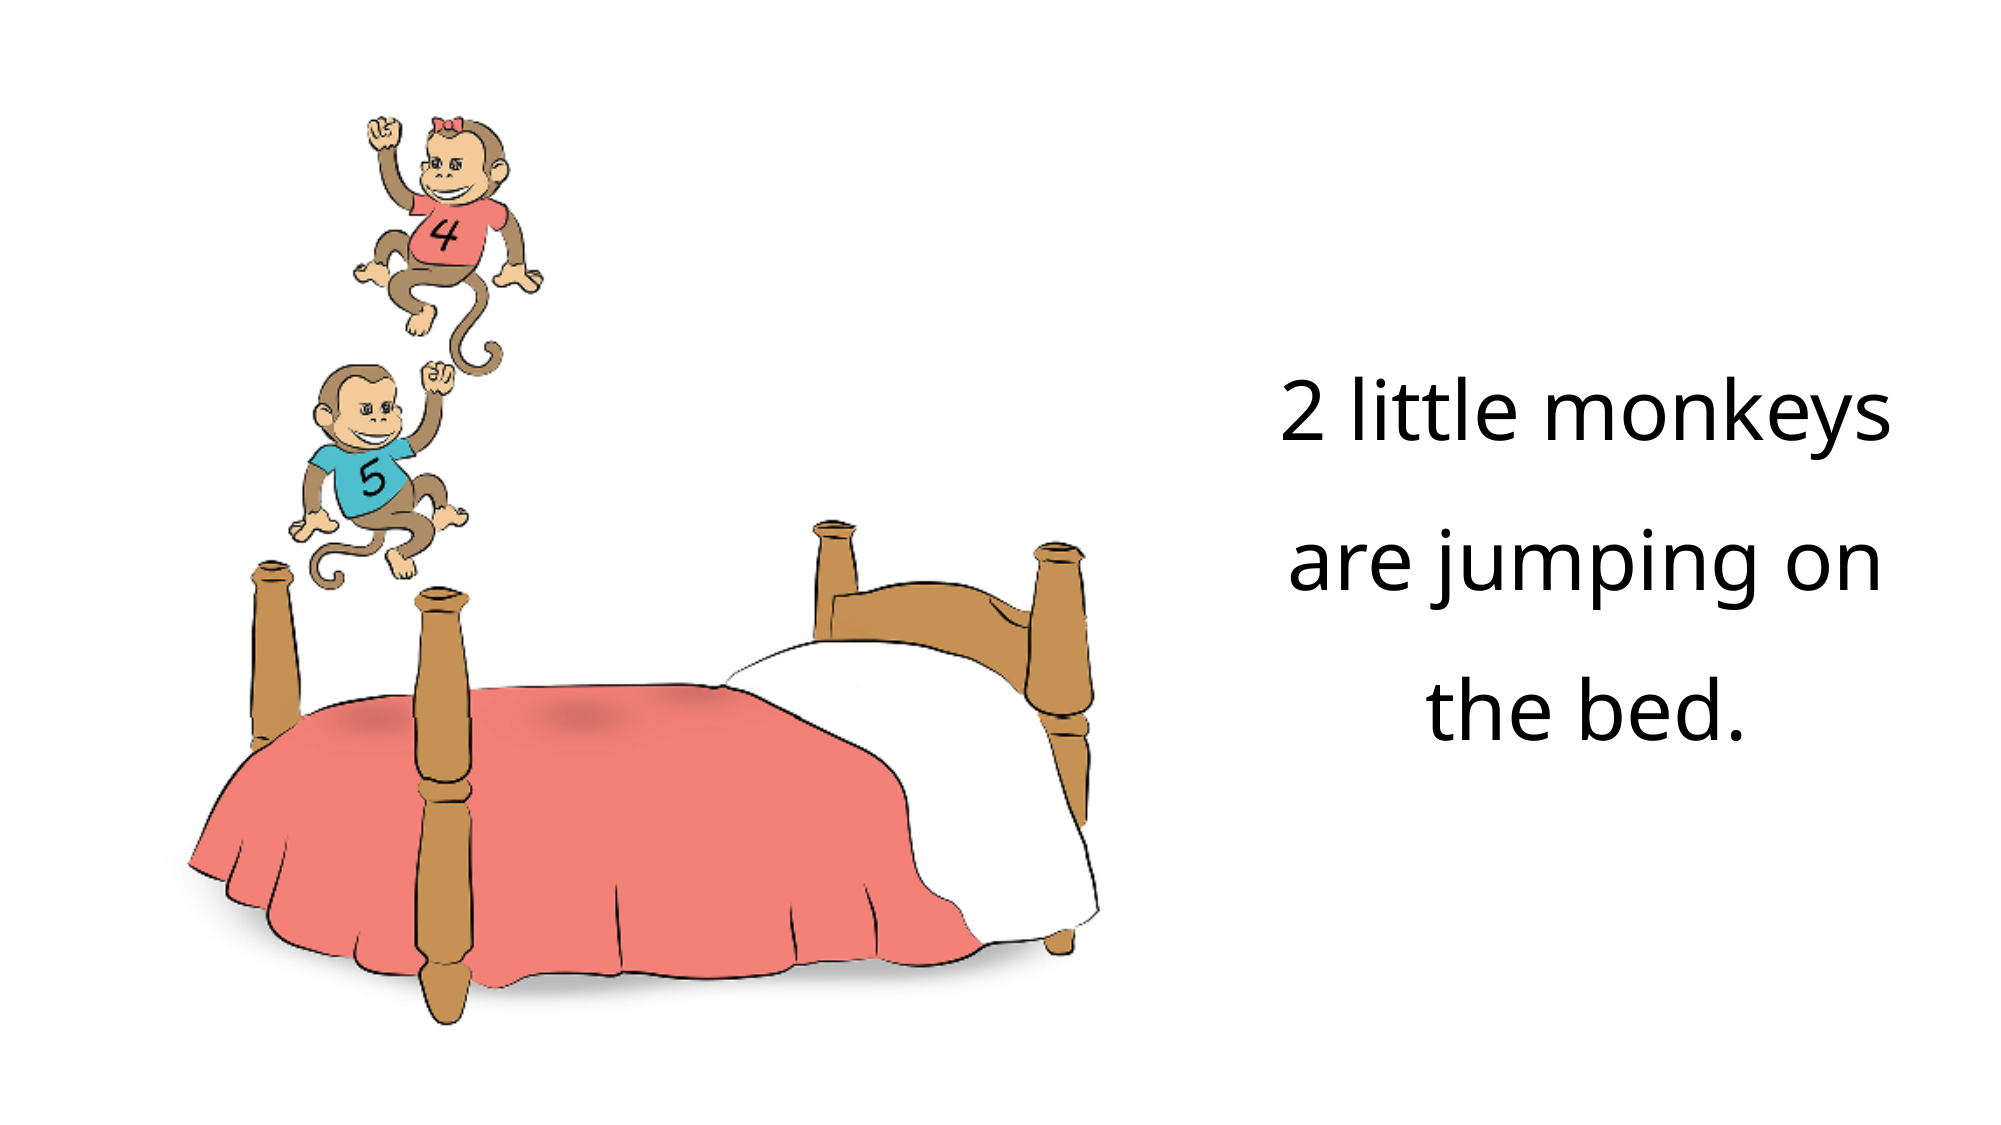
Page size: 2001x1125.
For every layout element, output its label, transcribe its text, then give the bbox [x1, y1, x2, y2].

picture [90, 52, 1191, 1070]
text_box 2 little monkeys are jumping on the bed. [1228, 299, 1946, 765]
